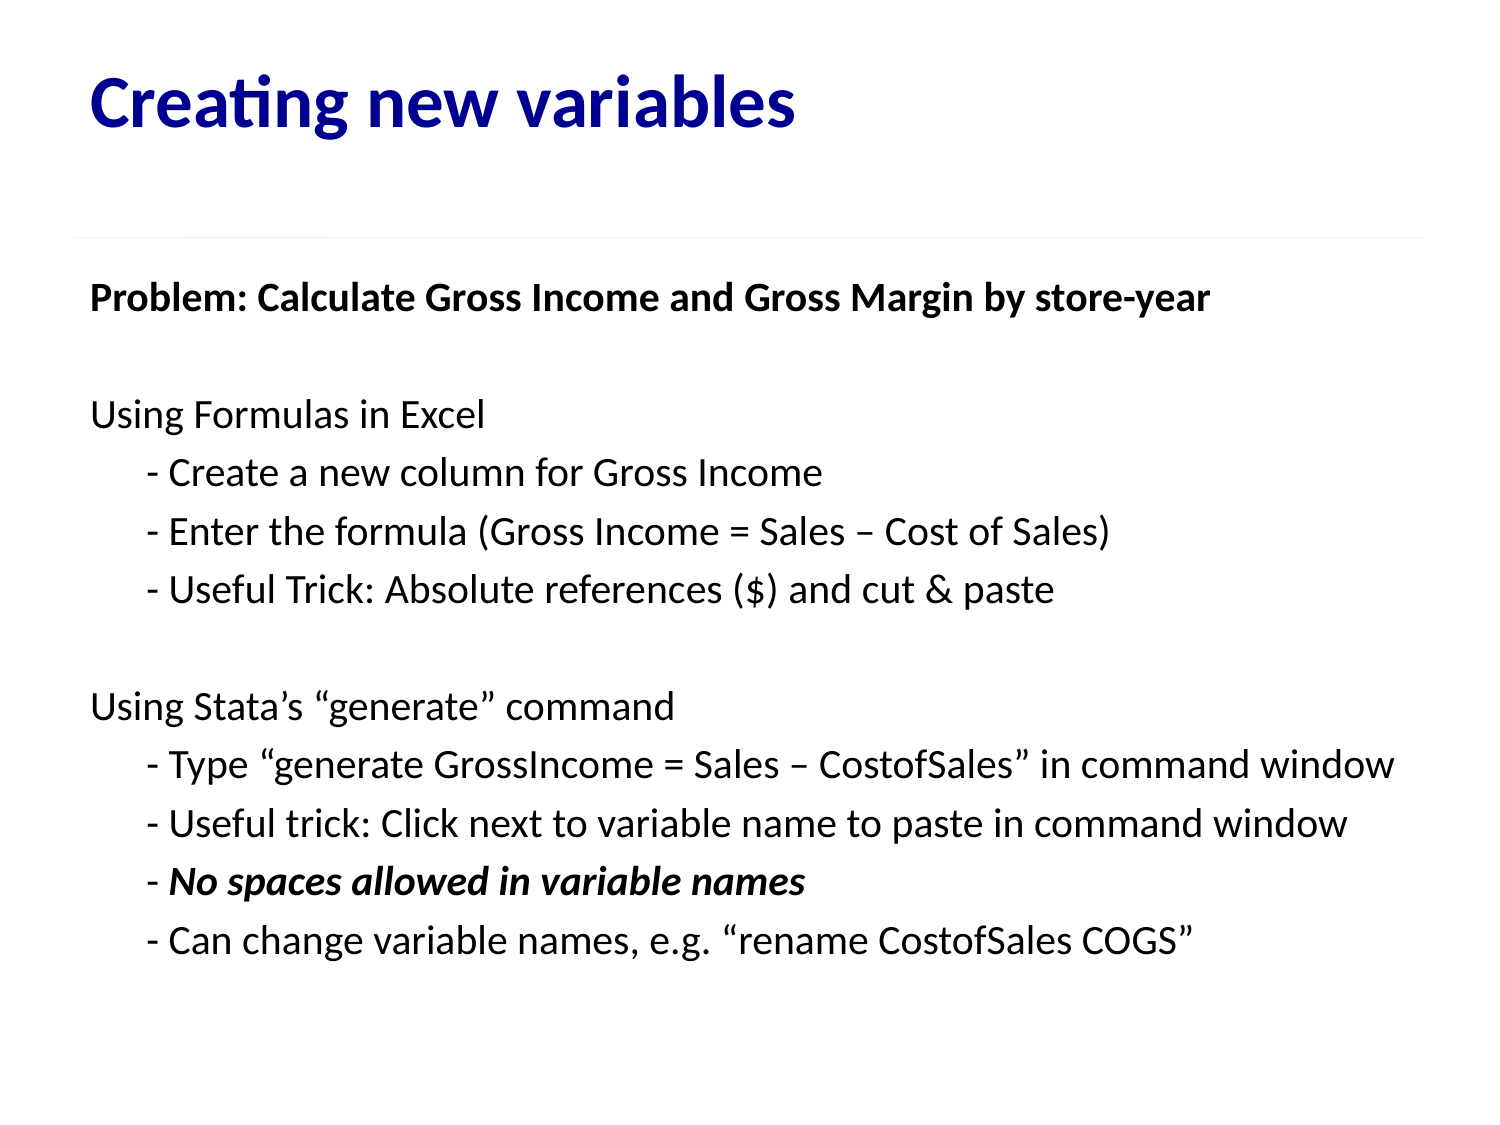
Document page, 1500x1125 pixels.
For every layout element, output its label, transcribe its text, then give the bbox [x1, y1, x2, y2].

title Creating new variables [75, 45, 1425, 233]
list Problem: Calculate Gross Income and Gross Margin by store-year Using Formulas in Excel - Create a new column for Gross Income - Enter the formula (Gross Income = Sales – Cost of Sales) - Useful Trick: Absolute references ($) and cut & paste Using Stata’s “generate” command - Type “generate GrossIncome = Sales – CostofSales” in command window - Useful trick: Click next to variable name to paste in command window - No spaces allowed in variable names - Can change variable names, e.g. “rename CostofSales COGS” [75, 262, 1425, 1005]
